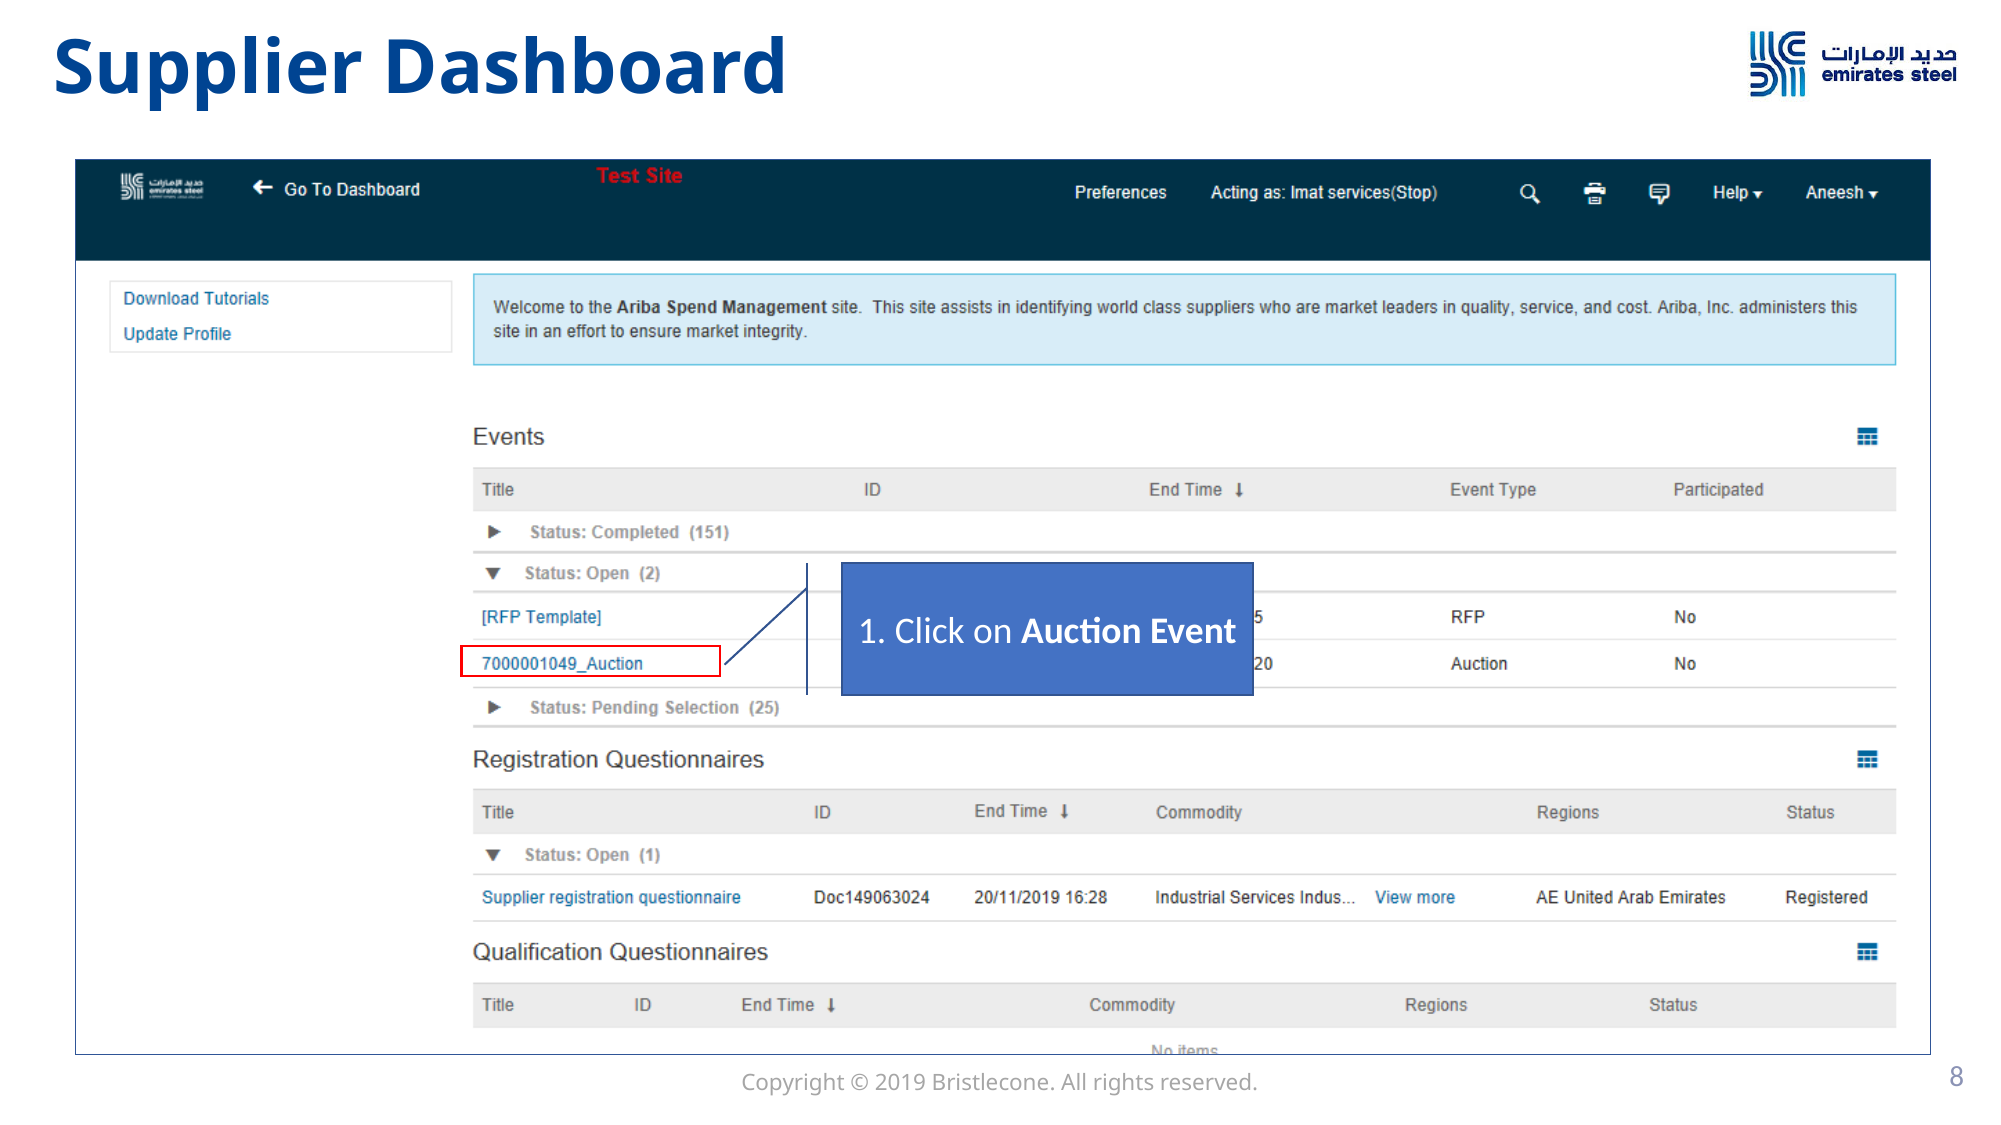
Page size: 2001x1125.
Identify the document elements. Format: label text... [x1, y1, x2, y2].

picture [121, 173, 144, 199]
picture [1650, 183, 1670, 205]
picture [1291, 186, 1323, 198]
picture [1397, 192, 1406, 198]
picture [74, 159, 1931, 1055]
picture [1263, 189, 1280, 198]
picture [1409, 186, 1431, 201]
picture [1806, 186, 1863, 198]
title Supplier Dashboard [38, 21, 1554, 192]
picture [1520, 185, 1539, 204]
picture [284, 183, 307, 195]
picture [1727, 186, 1748, 201]
picture [1211, 186, 1222, 198]
picture [1075, 186, 1121, 198]
picture [1328, 186, 1406, 201]
picture [646, 168, 657, 183]
picture [1223, 186, 1258, 201]
picture [411, 183, 419, 195]
picture [1584, 183, 1605, 194]
picture [1590, 197, 1601, 204]
picture [324, 186, 330, 195]
picture [597, 168, 608, 182]
picture [1122, 189, 1166, 198]
picture [252, 180, 272, 194]
picture [337, 183, 410, 195]
picture [150, 179, 203, 198]
picture [1869, 192, 1877, 198]
picture [660, 168, 682, 183]
slide_number 8 [1913, 1044, 2000, 1105]
picture [609, 169, 639, 183]
picture [1747, 23, 1962, 106]
picture [1433, 186, 1437, 201]
picture [313, 183, 322, 195]
